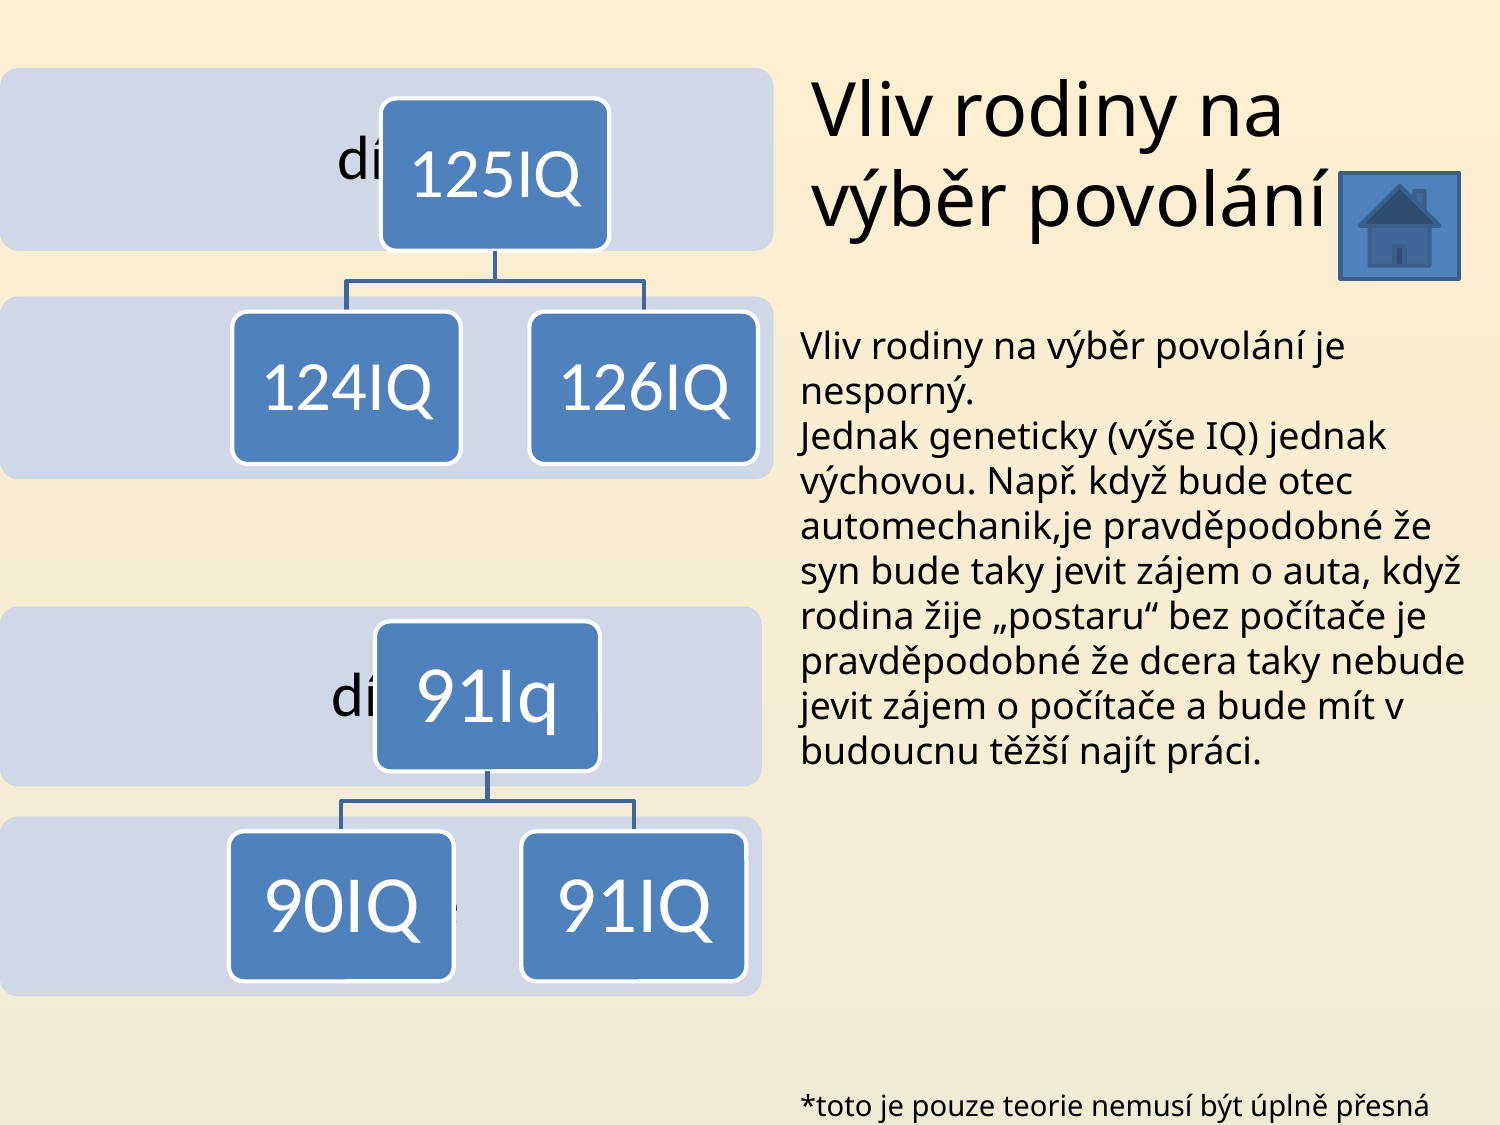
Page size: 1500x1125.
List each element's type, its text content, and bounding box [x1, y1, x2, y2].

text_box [0, 571, 762, 1065]
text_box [0, 0, 774, 563]
text_box Vliv rodiny na výběr povolání je nesporný. Jednak geneticky (výše IQ) jednak výchovou. Např. když bude otec automechanik,je pravděpodobné že syn bude taky jevit zájem o auta, když rodina žije „postaru“ bez počítače je pravděpodobné že dcera taky nebude jevit zájem o počítače a bude mít v budoucnu těžší najít práci. *toto je pouze teorie nemusí být úplně přesná [785, 314, 1500, 1125]
text_box Vliv rodiny na výběr povolání [797, 54, 1500, 250]
text_box [1338, 171, 1461, 281]
